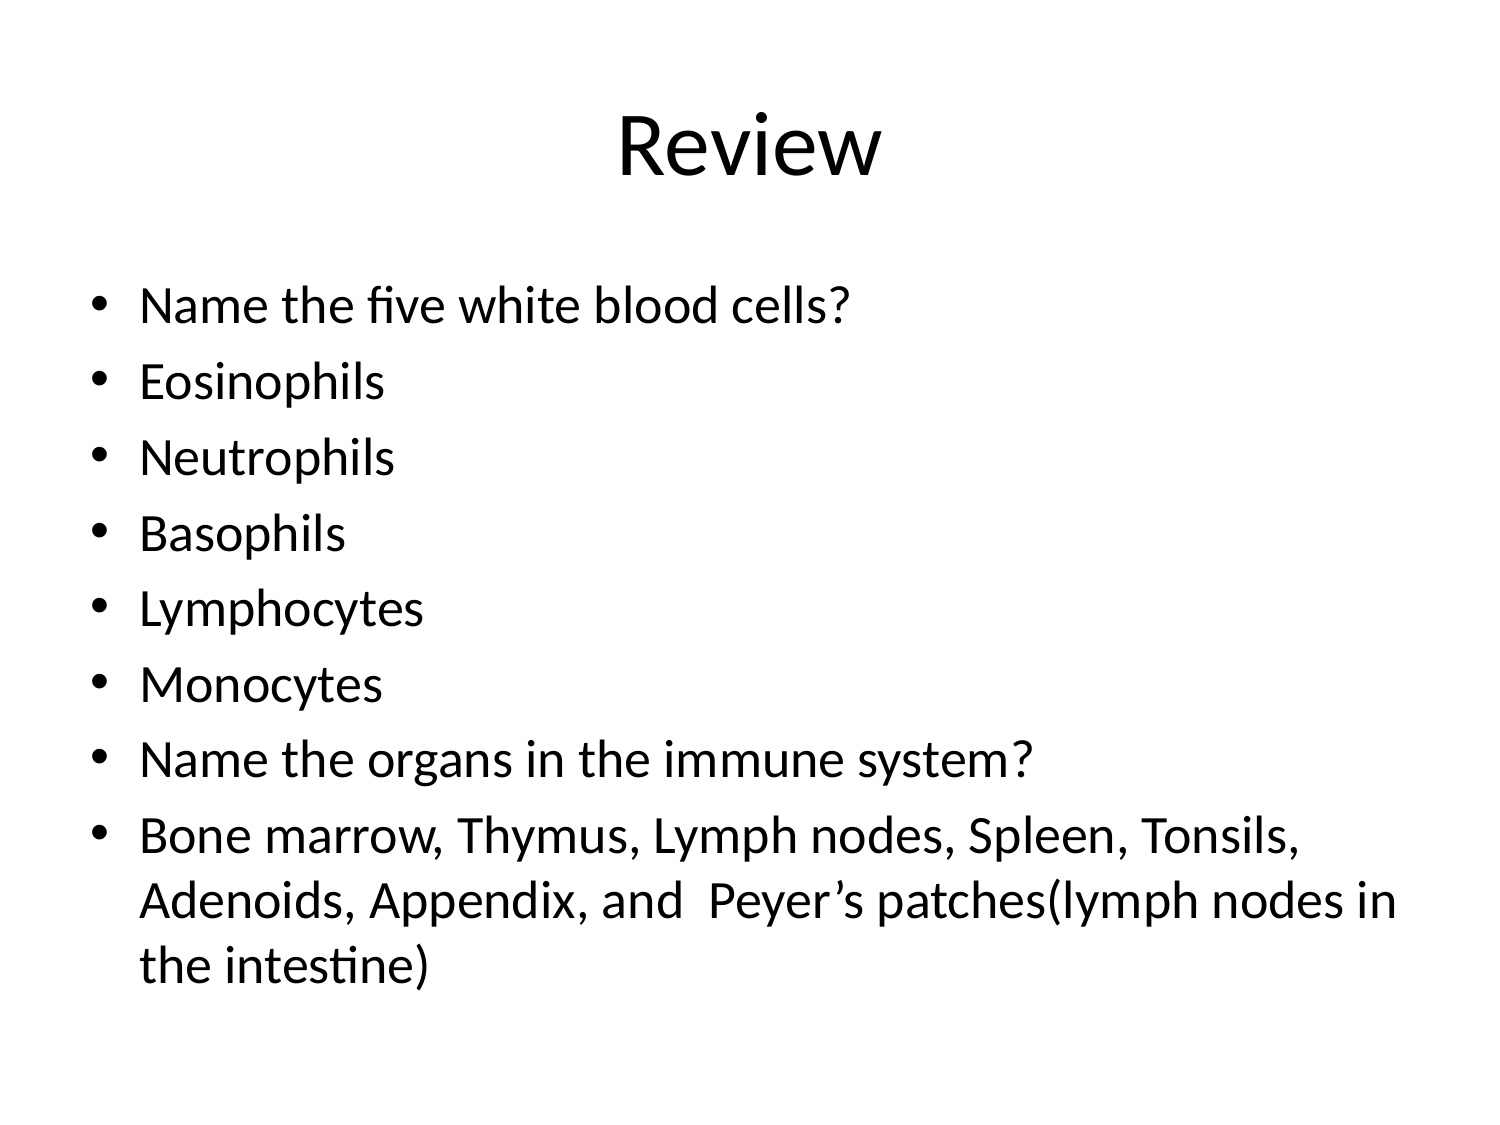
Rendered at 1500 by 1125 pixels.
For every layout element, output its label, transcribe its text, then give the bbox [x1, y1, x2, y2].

list Name the five white blood cells? Eosinophils Neutrophils Basophils Lymphocytes Monocytes Name the organs in the immune system? Bone marrow, Thymus, Lymph nodes, Spleen, Tonsils, Adenoids, Appendix, and Peyer’s patches(lymph nodes in the intestine) [75, 262, 1425, 1005]
title Review [75, 45, 1425, 233]
